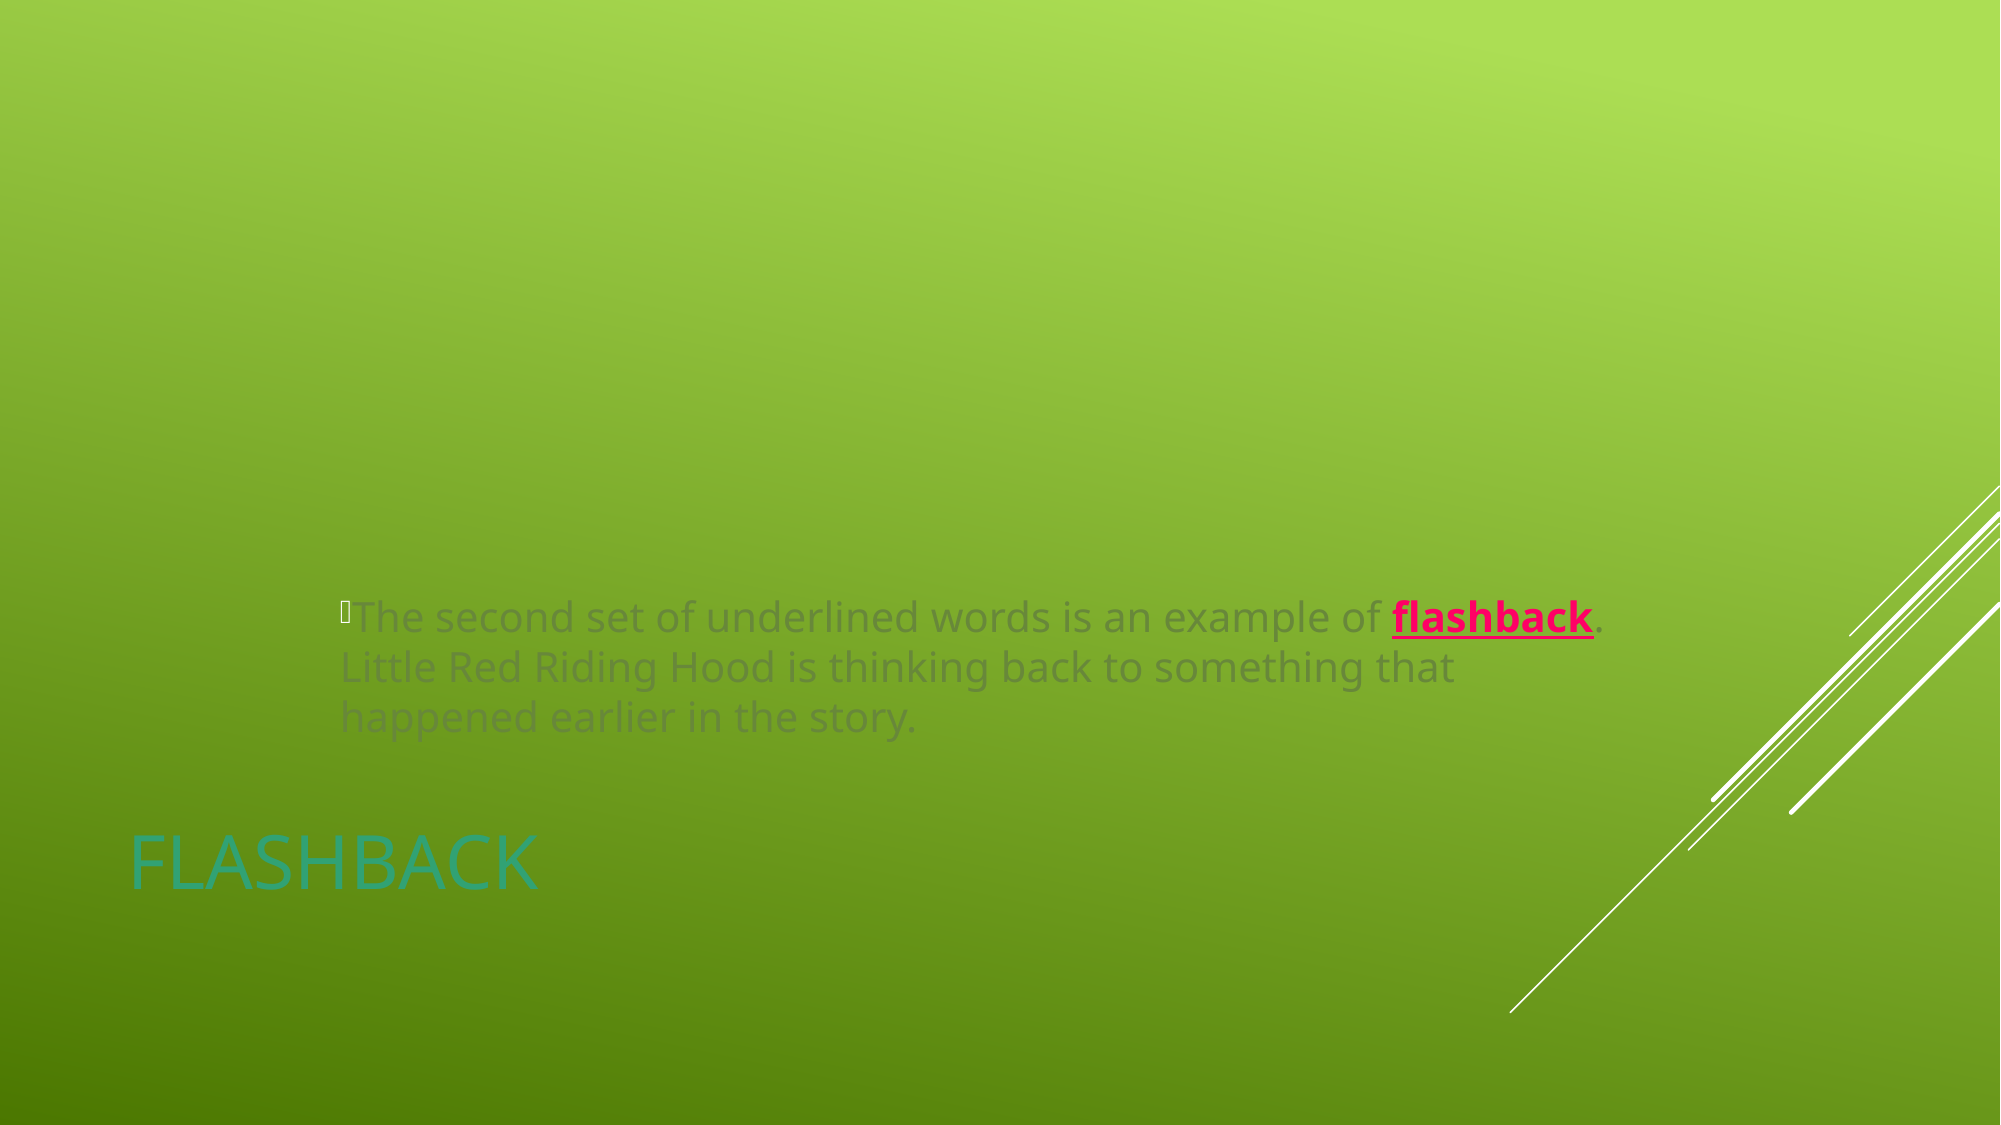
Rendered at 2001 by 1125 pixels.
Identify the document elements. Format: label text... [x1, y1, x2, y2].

title Flashback [112, 736, 324, 984]
list The second set of underlined words is an example of flashback. Little Red Riding Hood is thinking back to something that happened earlier in the story. [324, 331, 1675, 1000]
